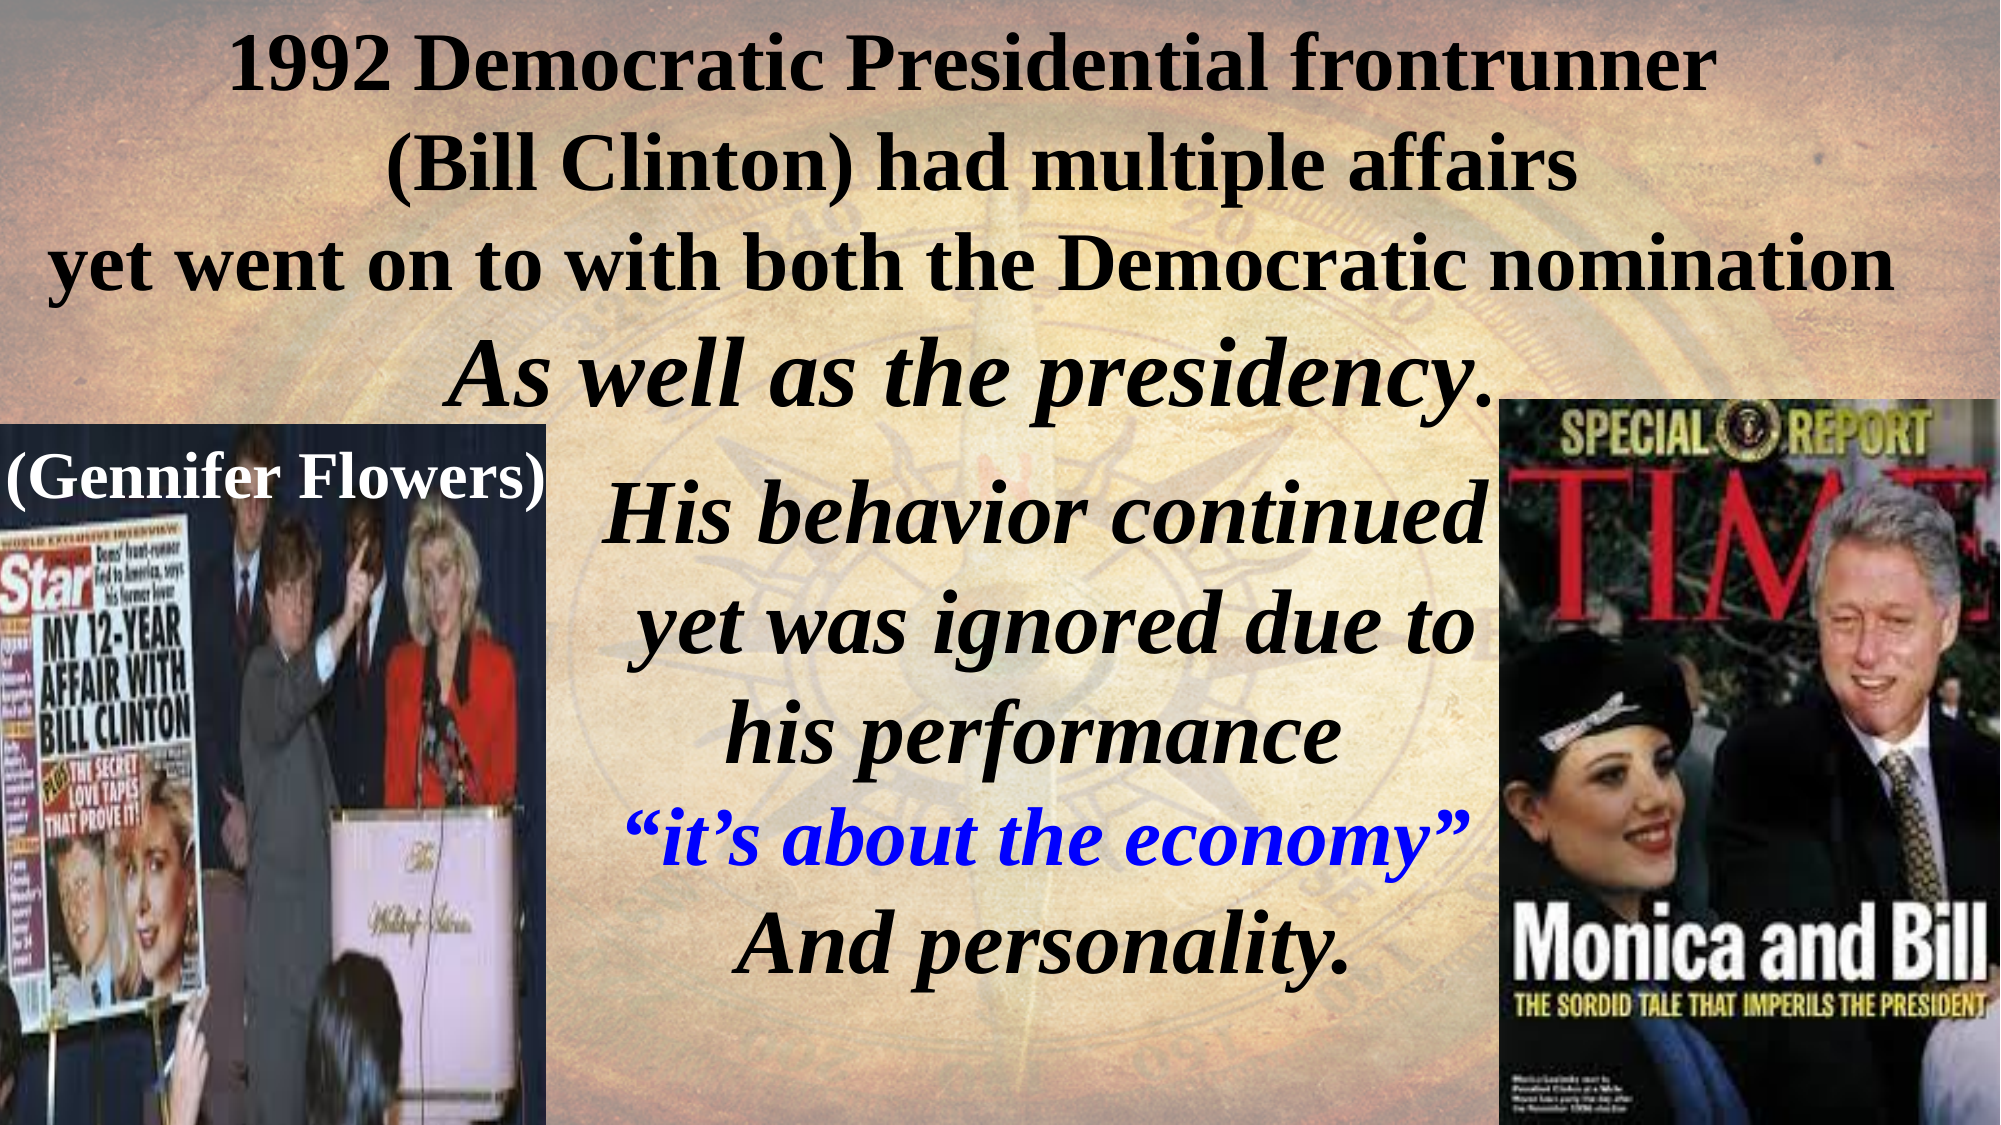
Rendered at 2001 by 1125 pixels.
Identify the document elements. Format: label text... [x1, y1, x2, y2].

list 1992 Democratic Presidential frontrunner (Bill Clinton) had multiple affairs yet went on to with both the Democratic nomination As well as the presidency. [0, 0, 1969, 425]
picture [1498, 399, 2000, 1125]
picture [0, 424, 546, 1125]
text_box (Gennifer Flowers) [546, 424, 992, 520]
text_box His behavior continued yet was ignored due to his performance “it’s about the economy” And personality. [579, 444, 1493, 1000]
